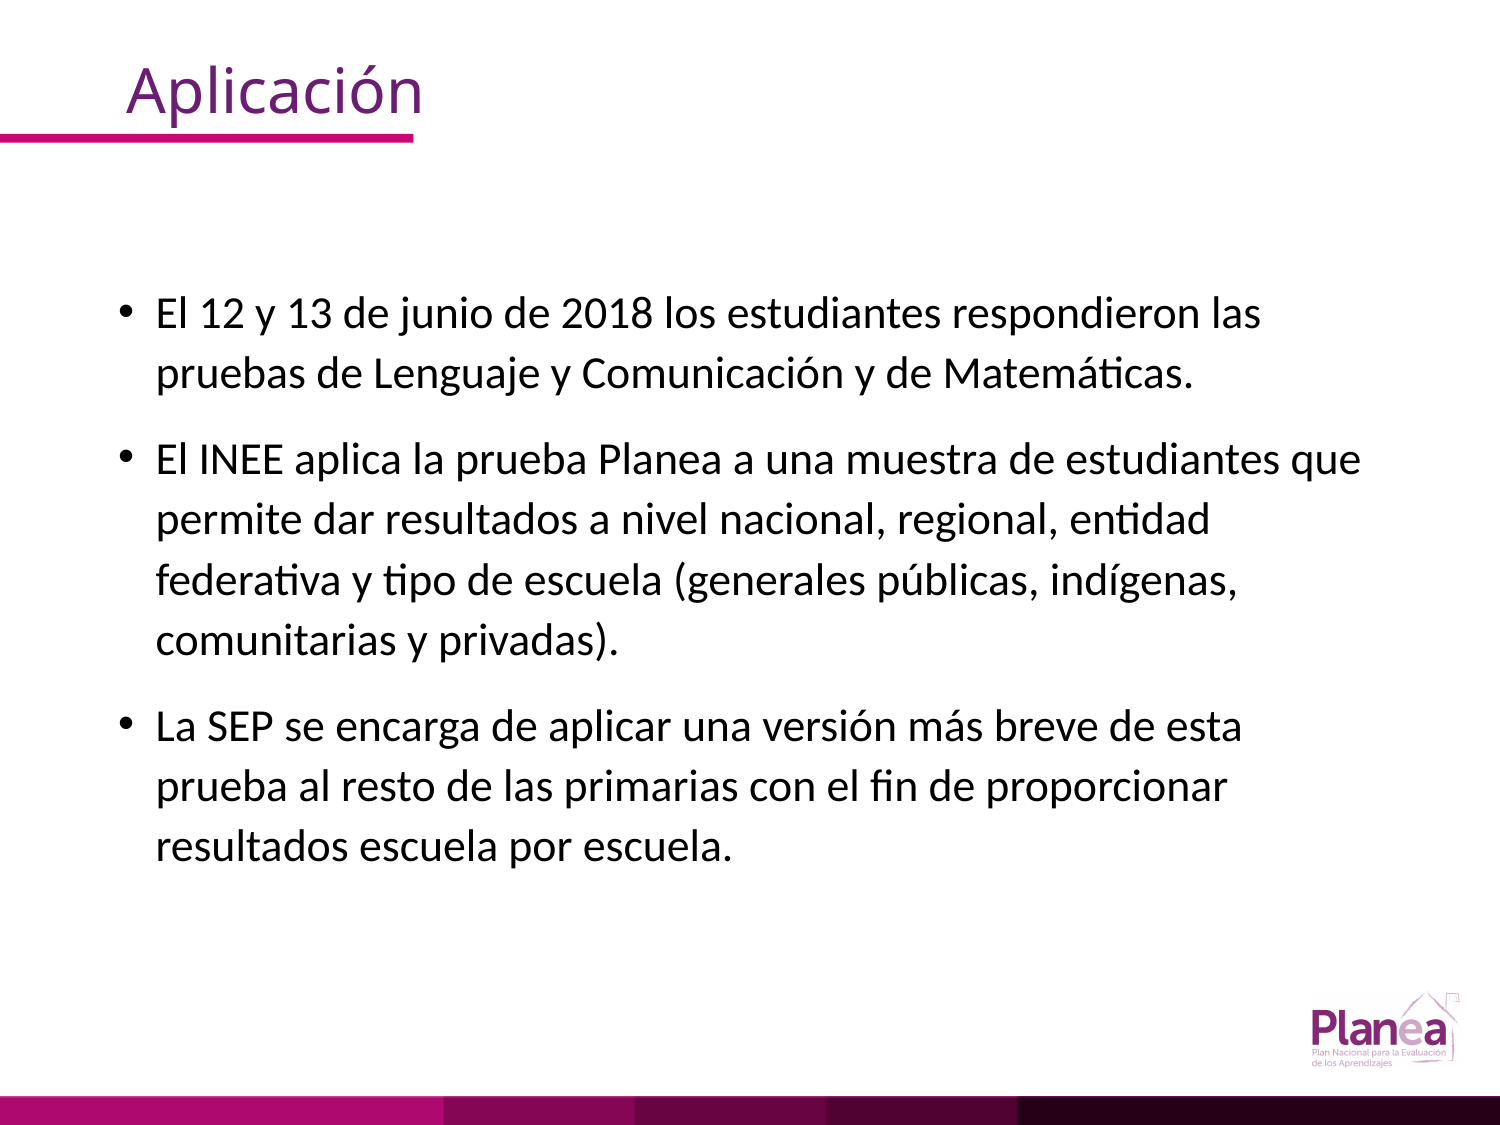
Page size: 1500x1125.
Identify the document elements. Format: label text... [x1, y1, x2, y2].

list El 12 y 13 de junio de 2018 los estudiantes respondieron las pruebas de Lenguaje y Comunicación y de Matemáticas. El INEE aplica la prueba Planea a una muestra de estudiantes que permite dar resultados a nivel nacional, regional, entidad federativa y tipo de escuela (generales públicas, indígenas, comunitarias y privadas). La SEP se encarga de aplicar una versión más breve de esta prueba al resto de las primarias con el fin de proporcionar resultados escuela por escuela. [103, 269, 1397, 1015]
title Aplicación [111, 52, 1406, 207]
picture [1312, 991, 1462, 1068]
picture [0, 1096, 1500, 1125]
text_box [0, 133, 414, 144]
